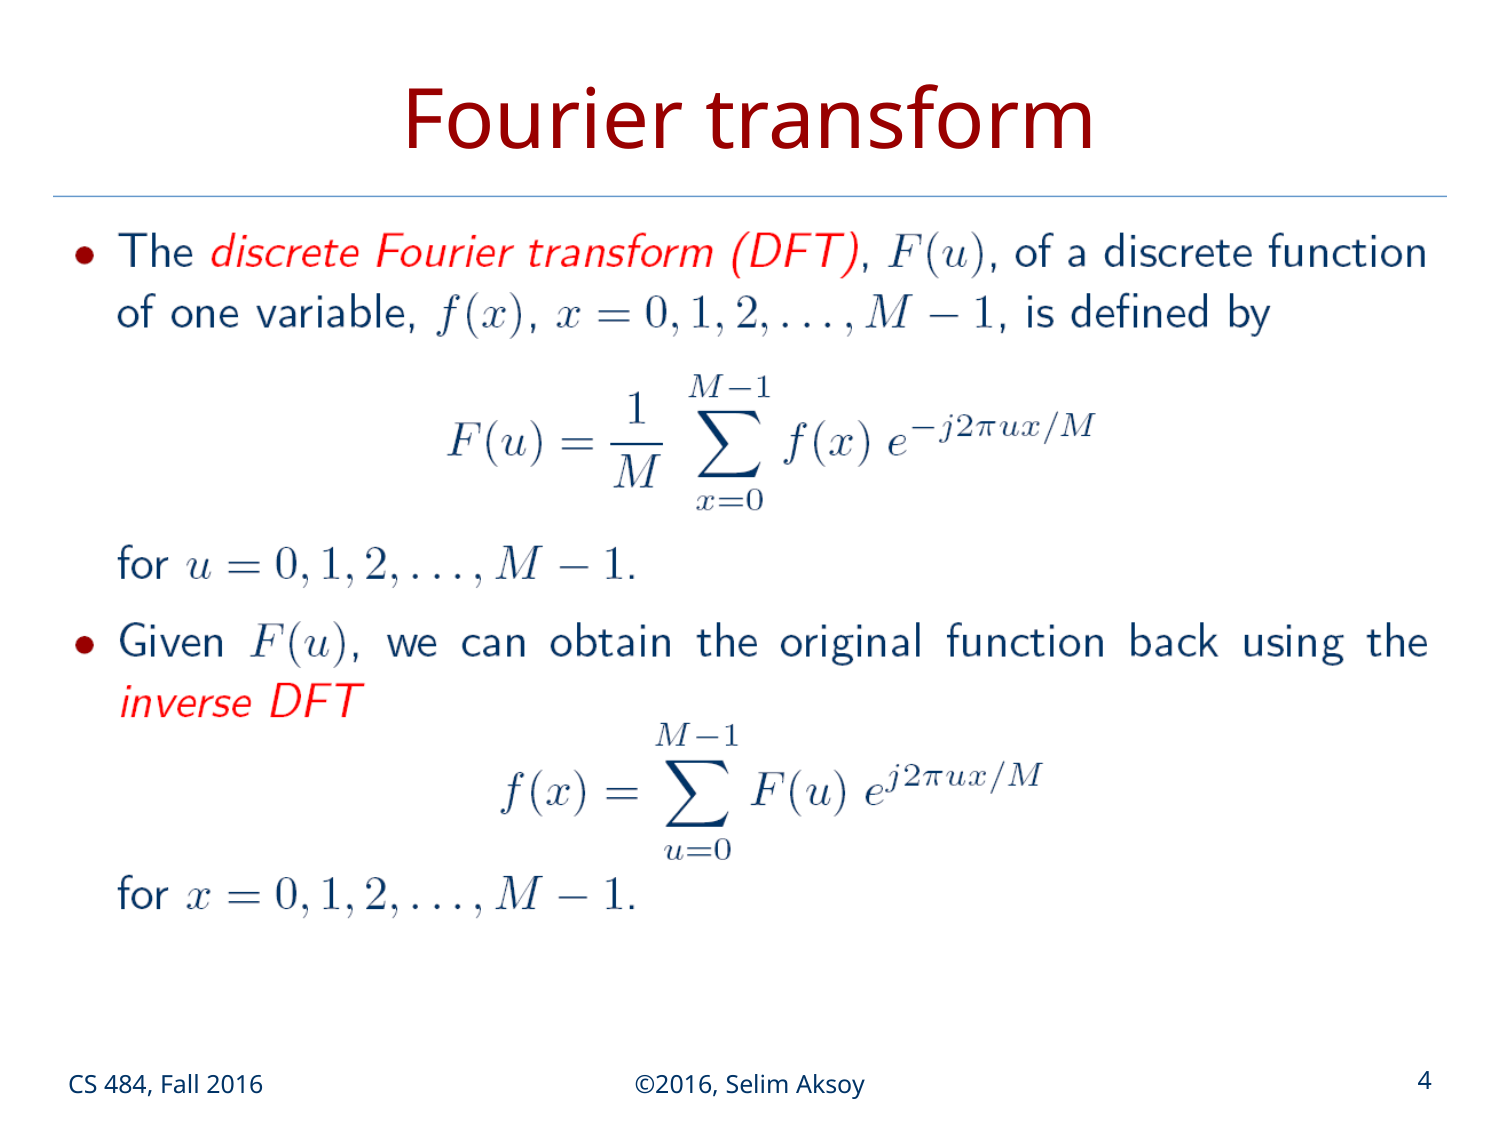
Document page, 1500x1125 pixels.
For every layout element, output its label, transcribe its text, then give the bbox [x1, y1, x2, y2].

title Fourier transform [53, 31, 1447, 173]
picture [64, 219, 1434, 924]
footer ©2016, Selim Aksoy [511, 1052, 988, 1107]
slide_number 4 [1134, 1052, 1448, 1107]
slide_number CS 484, Fall 2016 [52, 1052, 366, 1107]
